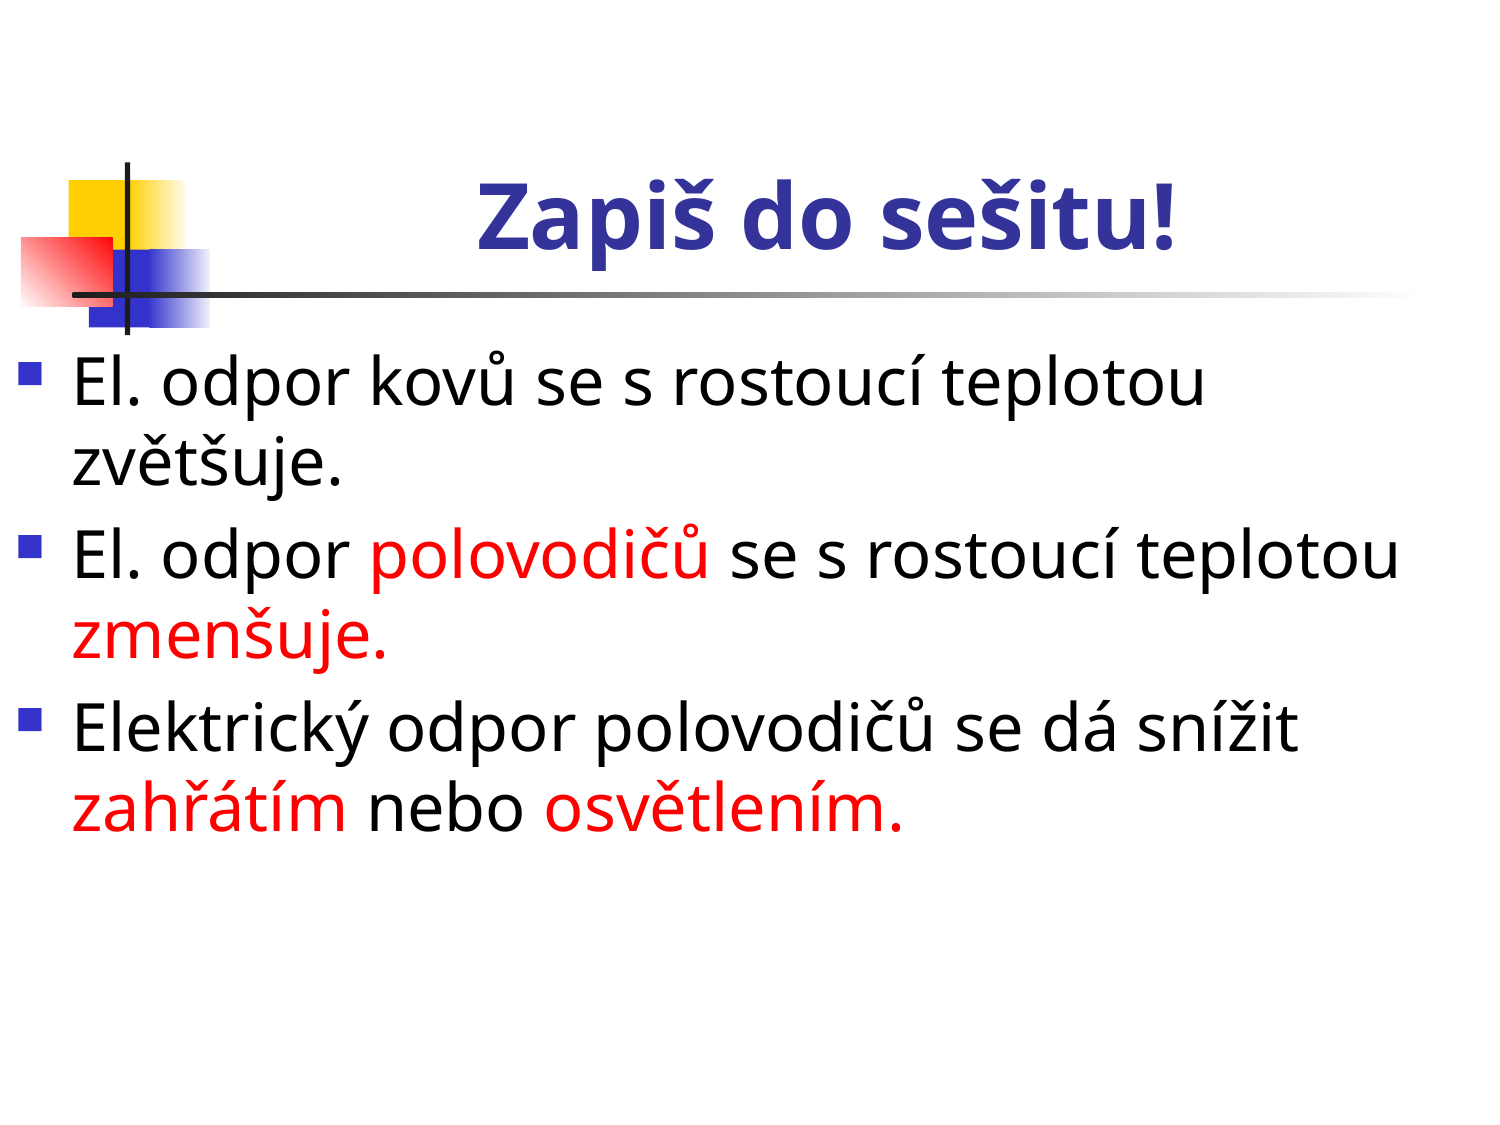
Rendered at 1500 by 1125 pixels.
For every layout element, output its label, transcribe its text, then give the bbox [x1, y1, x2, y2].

list El. odpor kovů se s rostoucí teplotou zvětšuje. El. odpor polovodičů se s rostoucí teplotou zmenšuje. Elektrický odpor polovodičů se dá snížit zahřátím nebo osvětlením. [0, 330, 1500, 1071]
title Zapiš do sešitu! [188, 34, 1468, 276]
